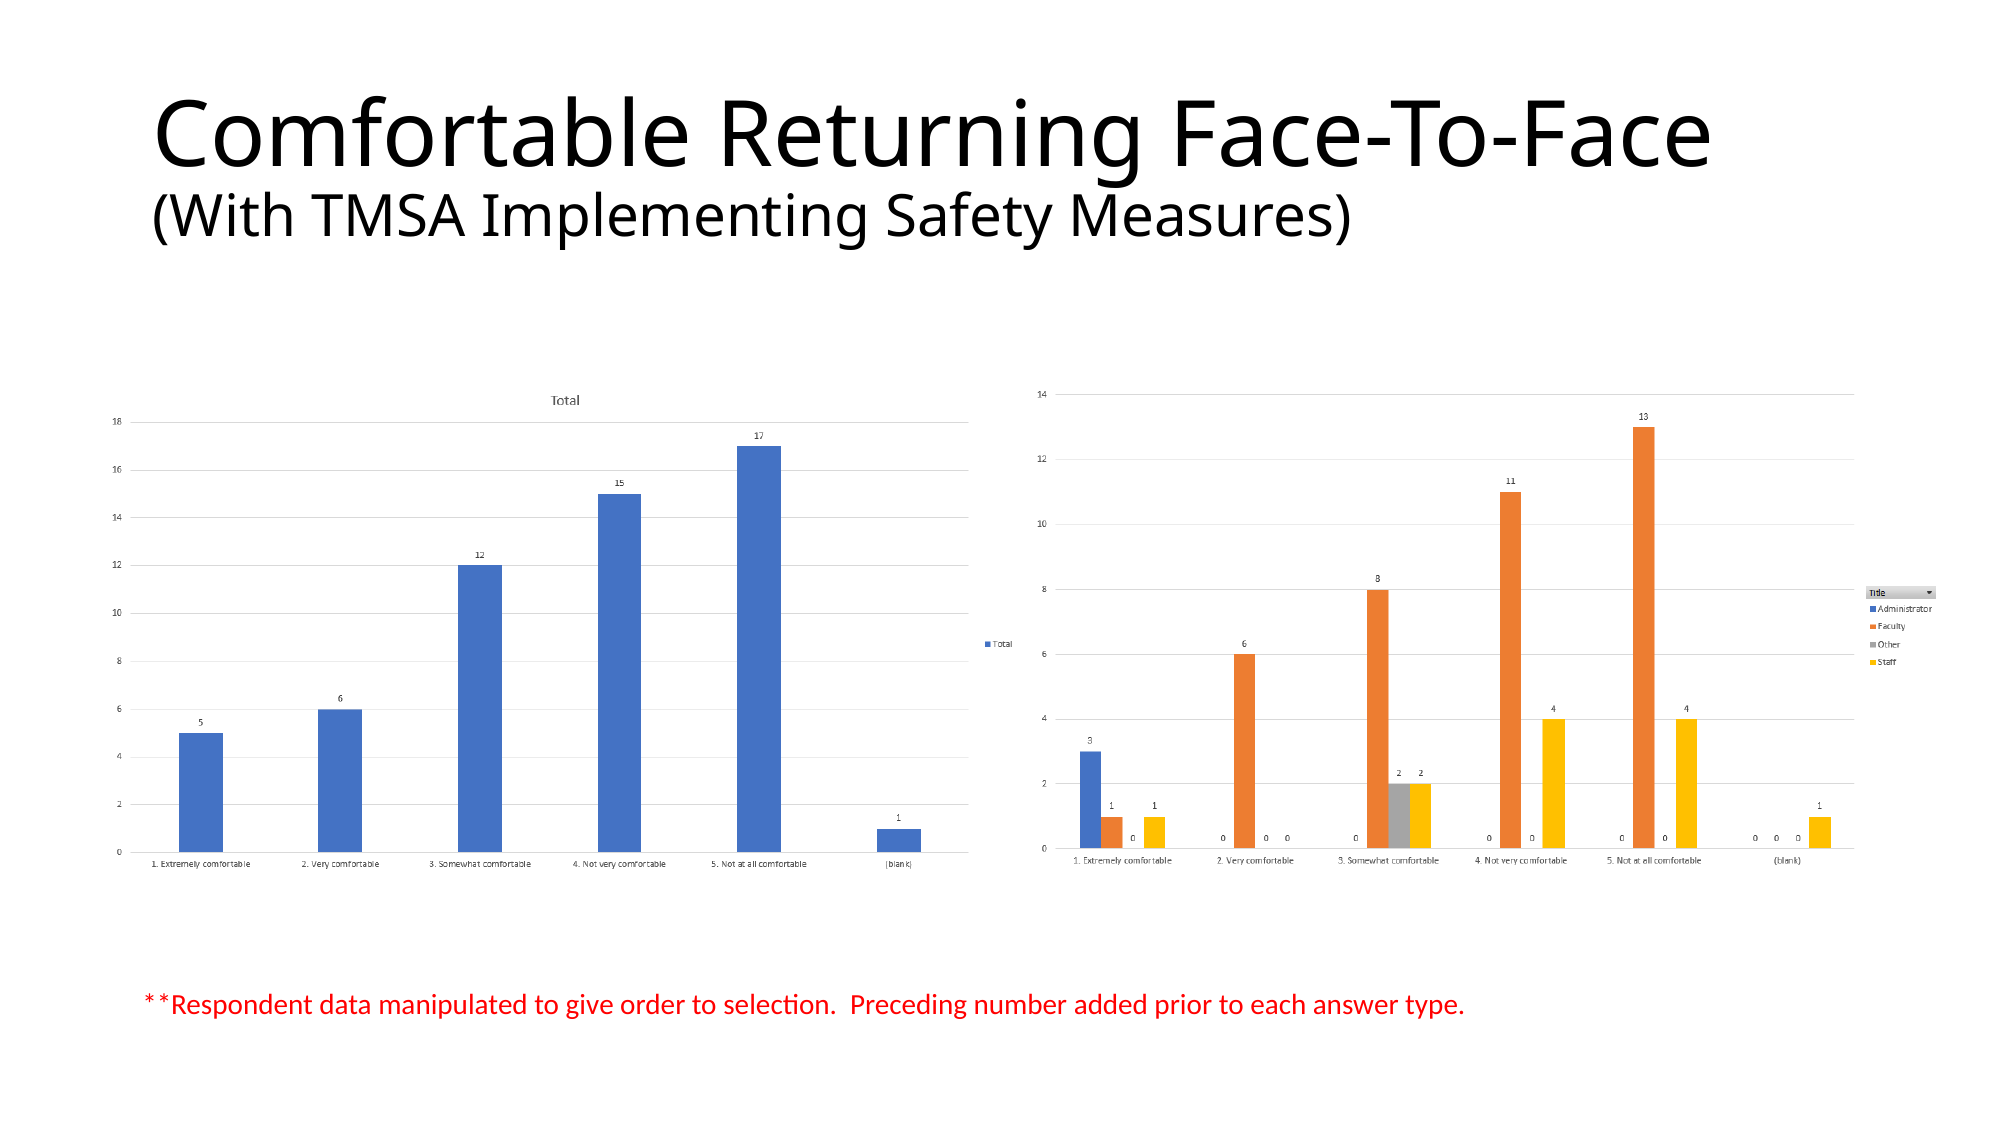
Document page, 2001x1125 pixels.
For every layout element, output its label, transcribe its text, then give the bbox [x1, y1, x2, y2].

picture [109, 388, 1018, 874]
title Comfortable Returning Face-To-Face (With TMSA Implementing Safety Measures) [137, 59, 1863, 278]
picture [1034, 386, 1943, 871]
text_box **Respondent data manipulated to give order to selection. Preceding number added prior to each answer type. [127, 977, 1776, 1028]
